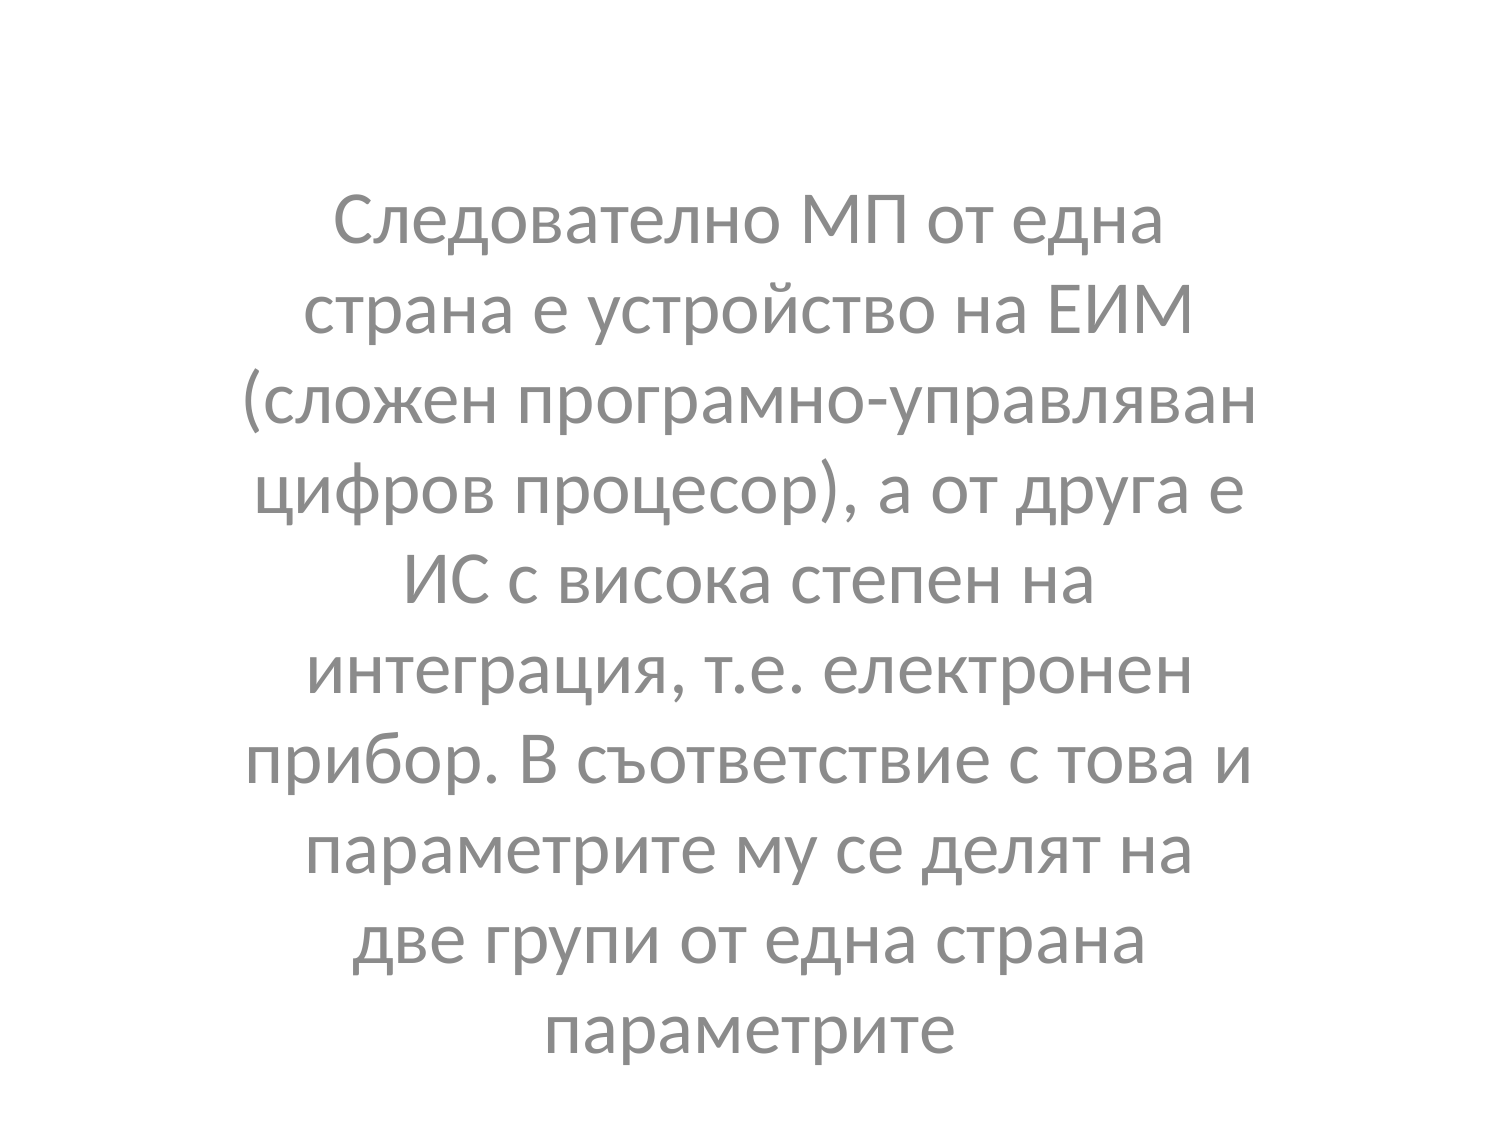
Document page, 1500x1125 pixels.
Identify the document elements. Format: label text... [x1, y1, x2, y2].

subtitle Следователно МП от една страна е устройство на ЕИМ (сложен програмно-управляван цифров процесор), а от друга е ИС с висока степен на интеграция, т.е. електронен прибор. В съответствие с това и параметрите му се делят на две групи от една страна параметрите [225, 160, 1275, 925]
